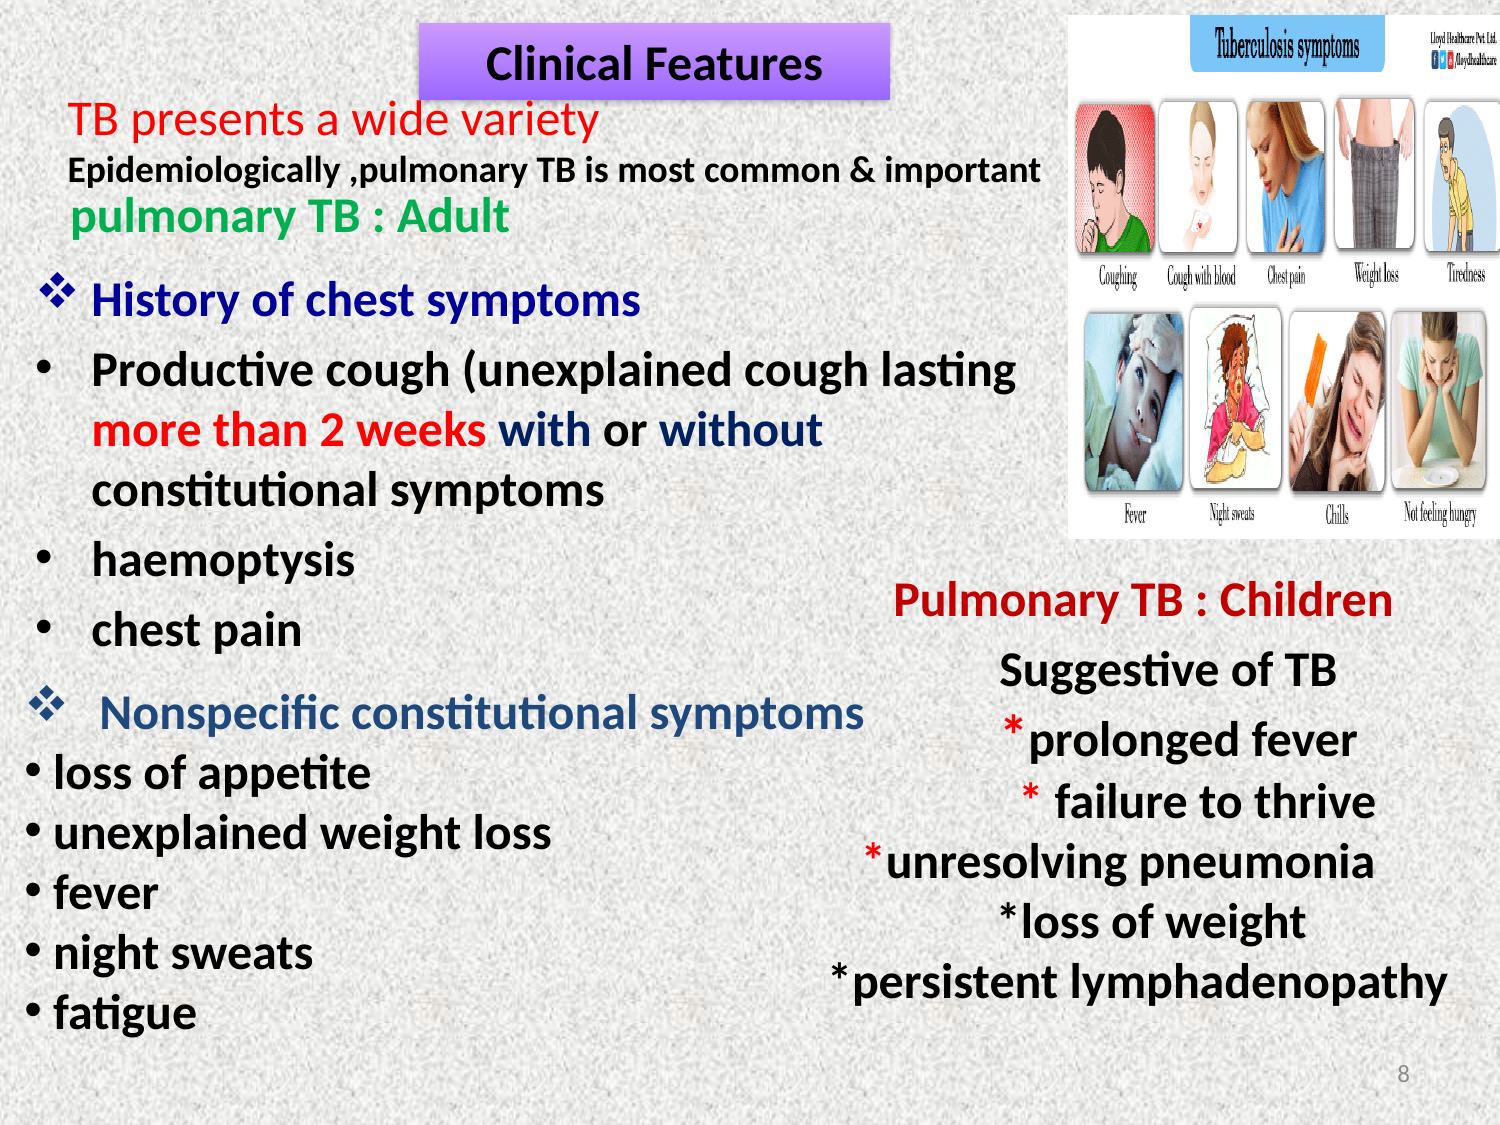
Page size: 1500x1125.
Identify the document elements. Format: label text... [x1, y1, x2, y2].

text_box TB presents a wide variety Epidemiologically ,pulmonary TB is most common & important [53, 77, 1063, 198]
slide_number 8 [1074, 1042, 1425, 1103]
text_box Clinical Features [419, 23, 891, 77]
text_box pulmonary TB : Adult [55, 198, 526, 251]
text_box Pulmonary TB : Children Suggestive of TB *prolonged fever * failure to thrive *unresolving pneumonia *loss of weight *persistent lymphadenopathy [812, 550, 1500, 1061]
text_box History of chest symptoms Productive cough (unexplained cough lasting more than 2 weeks with or without constitutional symptoms haemoptysis chest pain [20, 259, 1046, 661]
picture [0, 0, 1500, 1125]
text_box Nonspecific constitutional symptoms loss of appetite unexplained weight loss fever night sweats fatigue [9, 672, 812, 1047]
